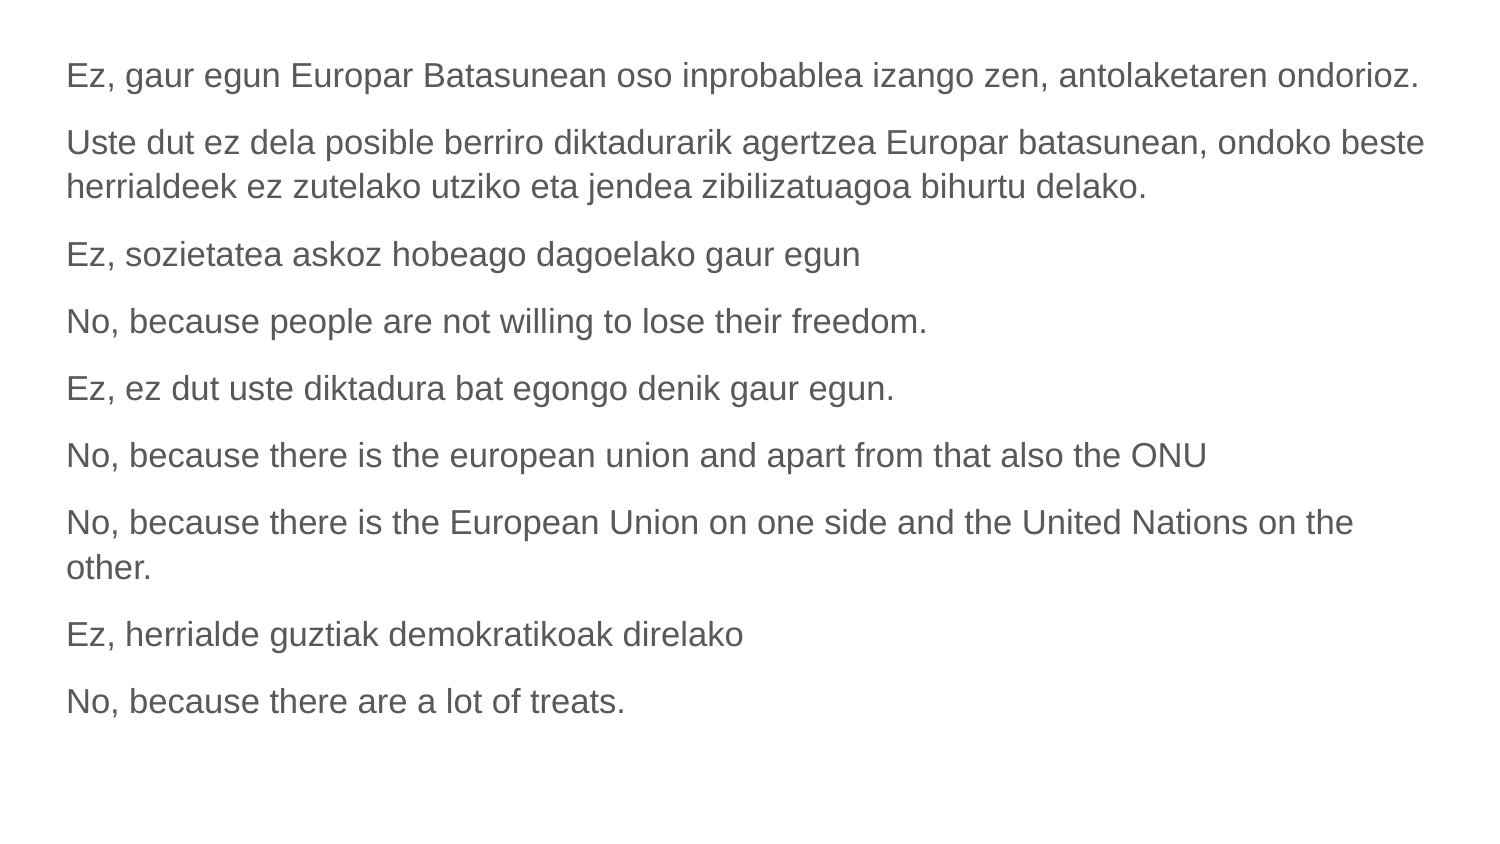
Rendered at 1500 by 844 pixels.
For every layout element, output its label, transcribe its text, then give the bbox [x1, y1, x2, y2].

list Ez, gaur egun Europar Batasunean oso inprobablea izango zen, antolaketaren ondorioz. Uste dut ez dela posible berriro diktadurarik agertzea Europar batasunean, ondoko beste herrialdeek ez zutelako utziko eta jendea zibilizatuagoa bihurtu delako. Ez, sozietatea askoz hobeago dagoelako gaur egun No, because people are not willing to lose their freedom. Ez, ez dut uste diktadura bat egongo denik gaur egun. No, because there is the european union and apart from that also the ONU No, because there is the European Union on one side and the United Nations on the other. Ez, herrialde guztiak demokratikoak direlako No, because there are a lot of treats. [51, 35, 1449, 750]
